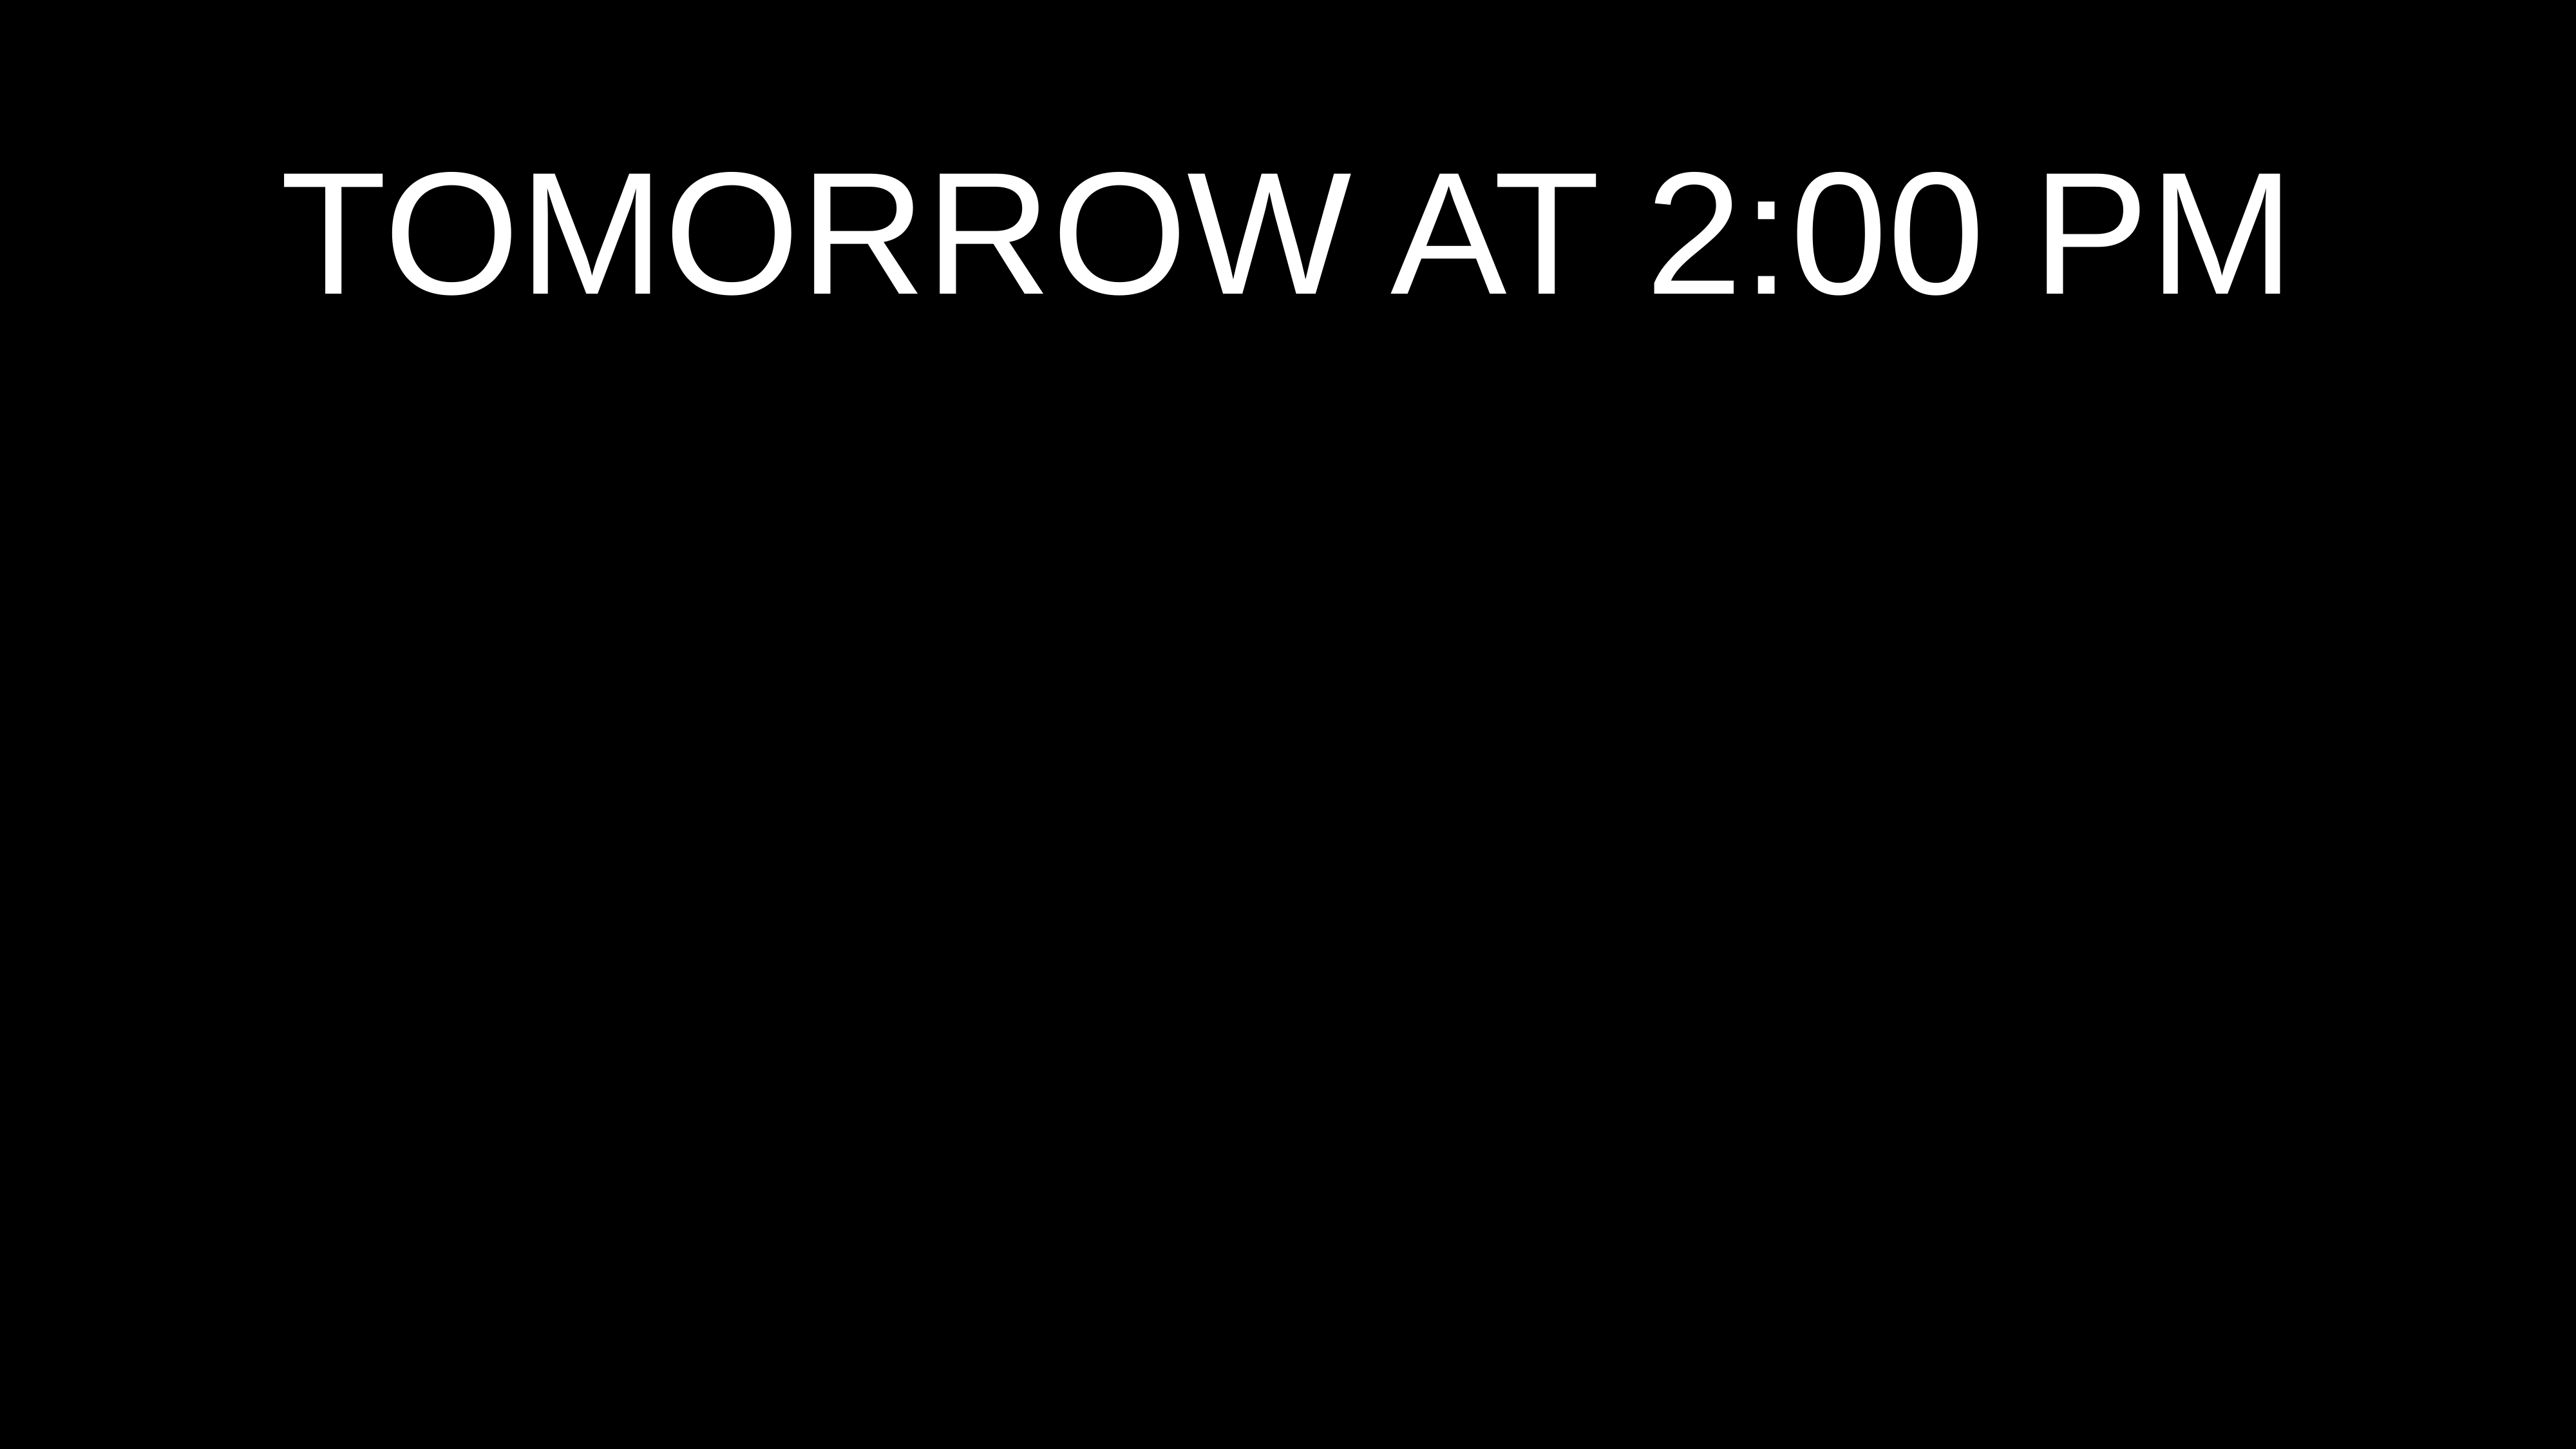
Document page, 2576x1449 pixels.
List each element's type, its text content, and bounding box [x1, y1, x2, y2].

text_box TOMORROW AT 2:00 PM [35, 40, 2541, 336]
